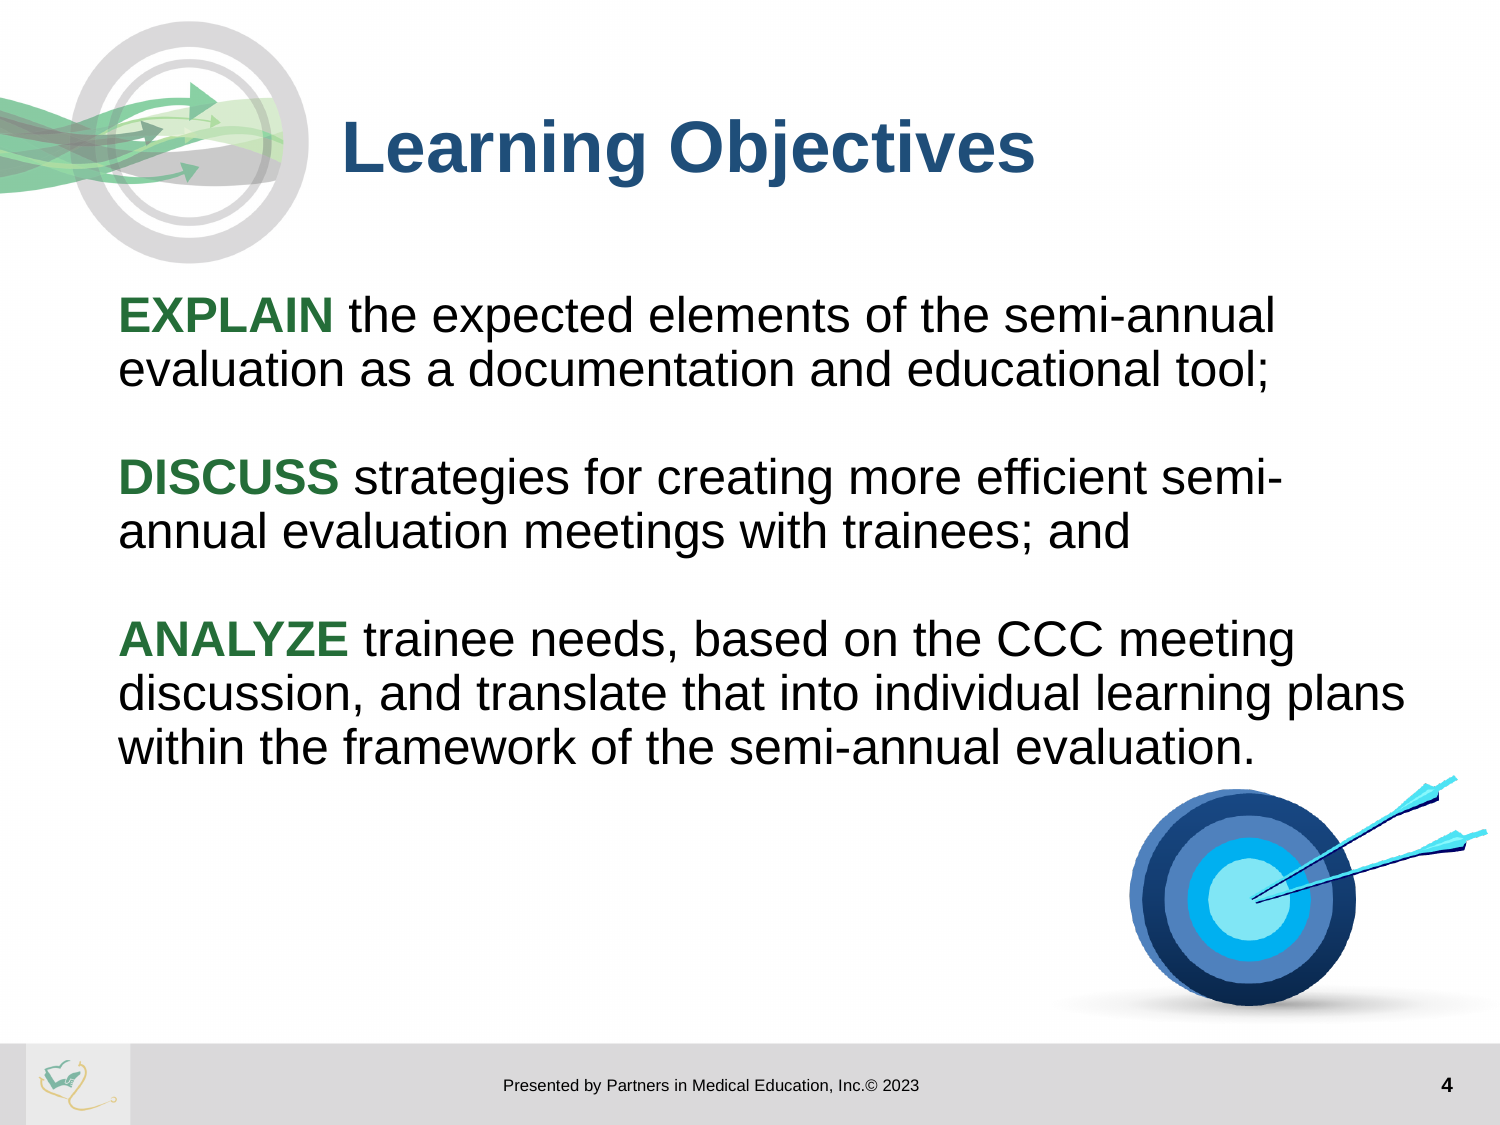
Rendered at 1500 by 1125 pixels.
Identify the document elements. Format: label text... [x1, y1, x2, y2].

slide_number 4 [1396, 1054, 1468, 1115]
footer Presented by Partners in Medical Education, Inc.© 2023 [458, 1054, 965, 1115]
list EXPLAIN the expected elements of the semi-annual evaluation as a documentation and educational tool; DISCUSS strategies for creating more efficient semi-annual evaluation meetings with trainees; and ANALYZE trainee needs, based on the CCC meeting discussion, and translate that into individual learning plans within the framework of the semi-annual evaluation. [103, 281, 1449, 1004]
title Learning Objectives [326, 40, 1397, 258]
picture [1050, 775, 1500, 1024]
